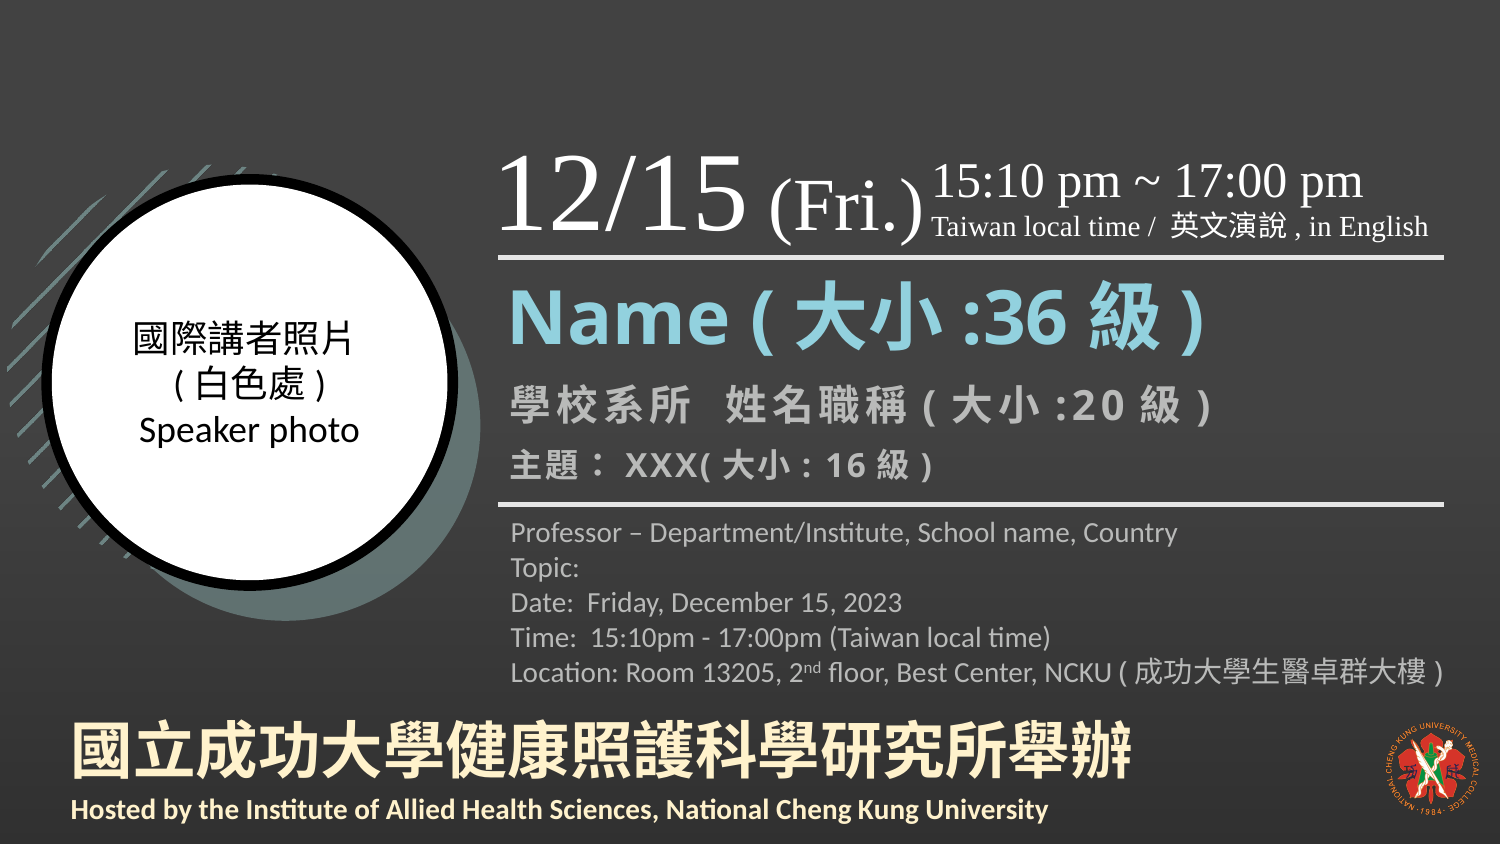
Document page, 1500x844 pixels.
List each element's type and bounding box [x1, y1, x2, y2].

text_box [477, 107, 1500, 684]
text_box [7, 164, 477, 621]
picture [1379, 715, 1485, 822]
text_box [55, 703, 1379, 835]
